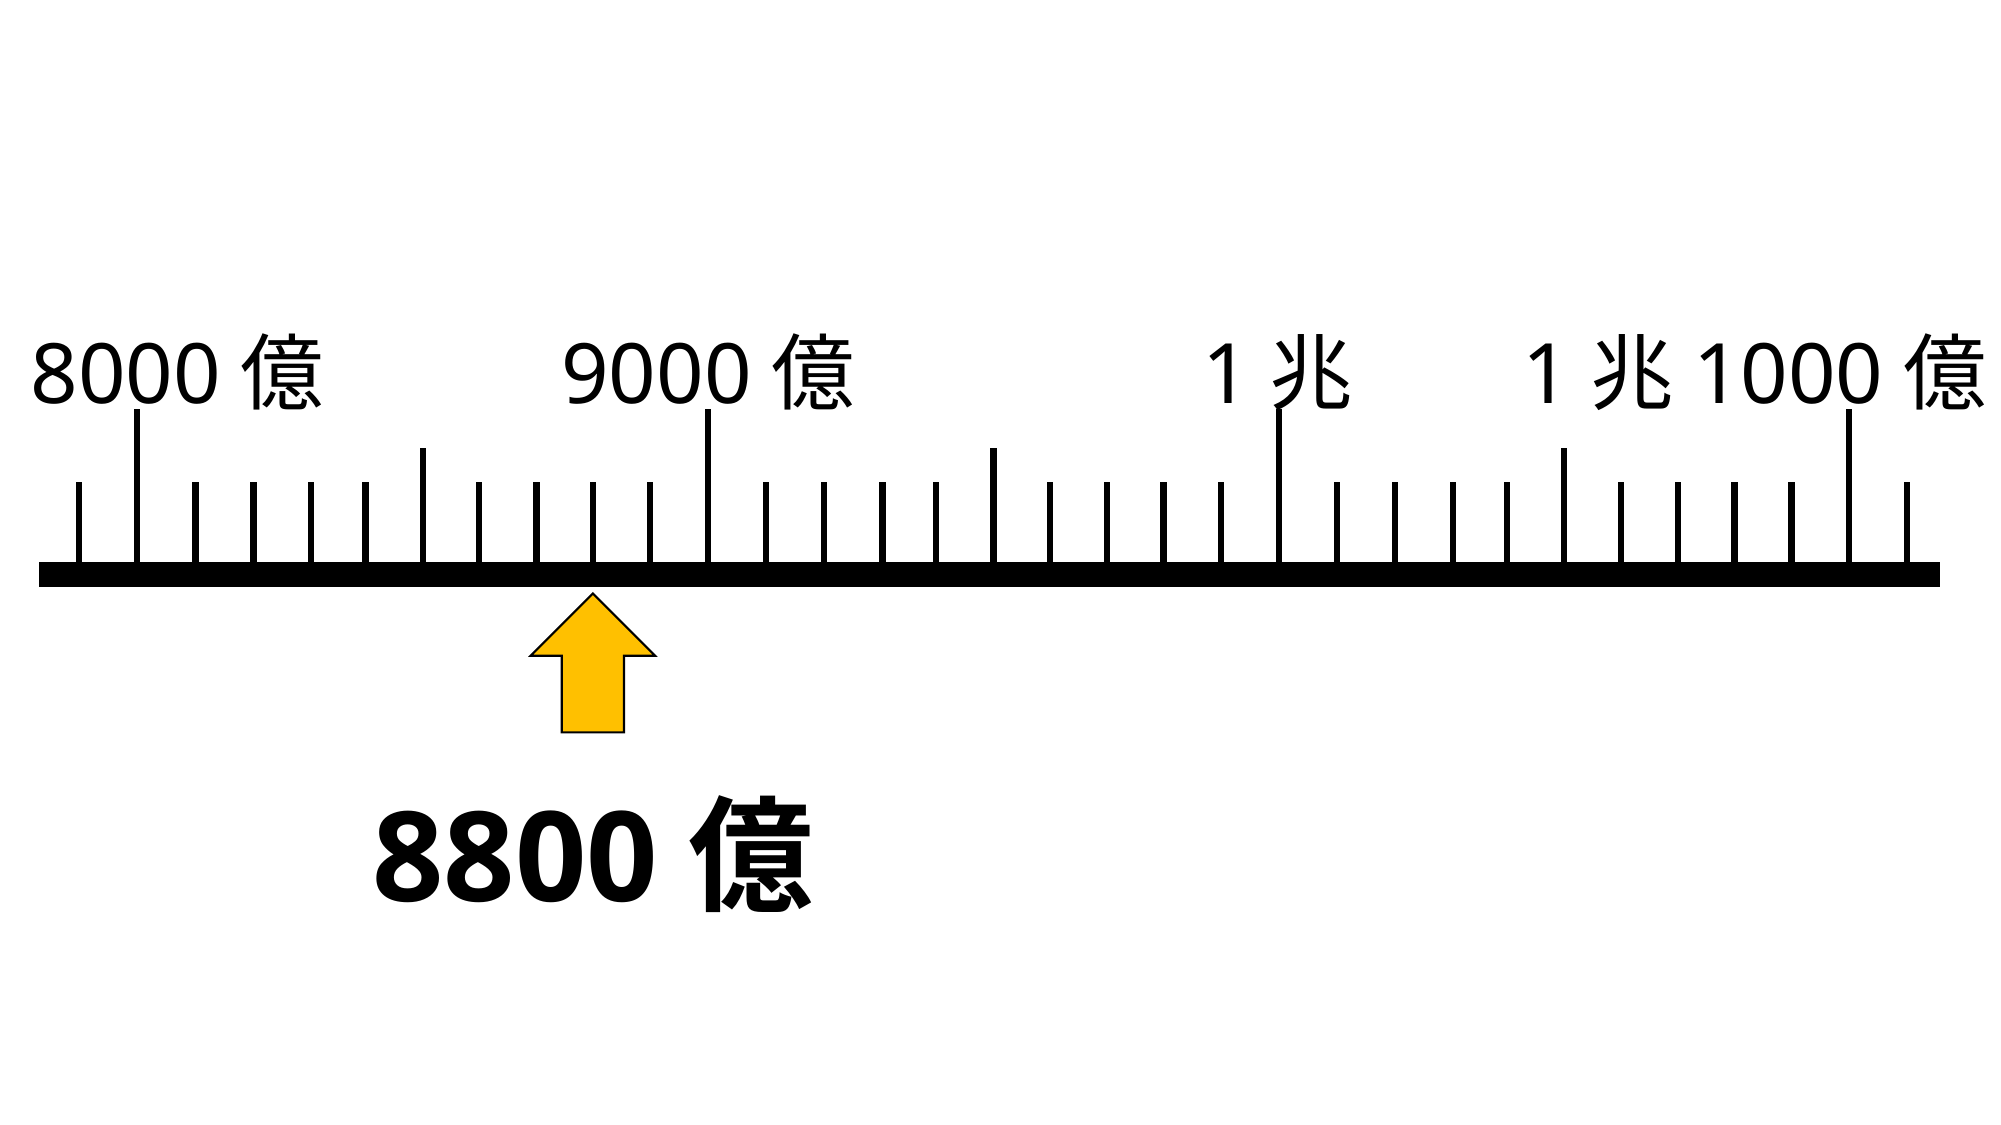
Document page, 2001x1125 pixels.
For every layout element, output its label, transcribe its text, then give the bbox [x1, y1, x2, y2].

text_box [528, 591, 658, 734]
text_box 8800億 [357, 769, 829, 934]
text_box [15, 312, 1985, 577]
